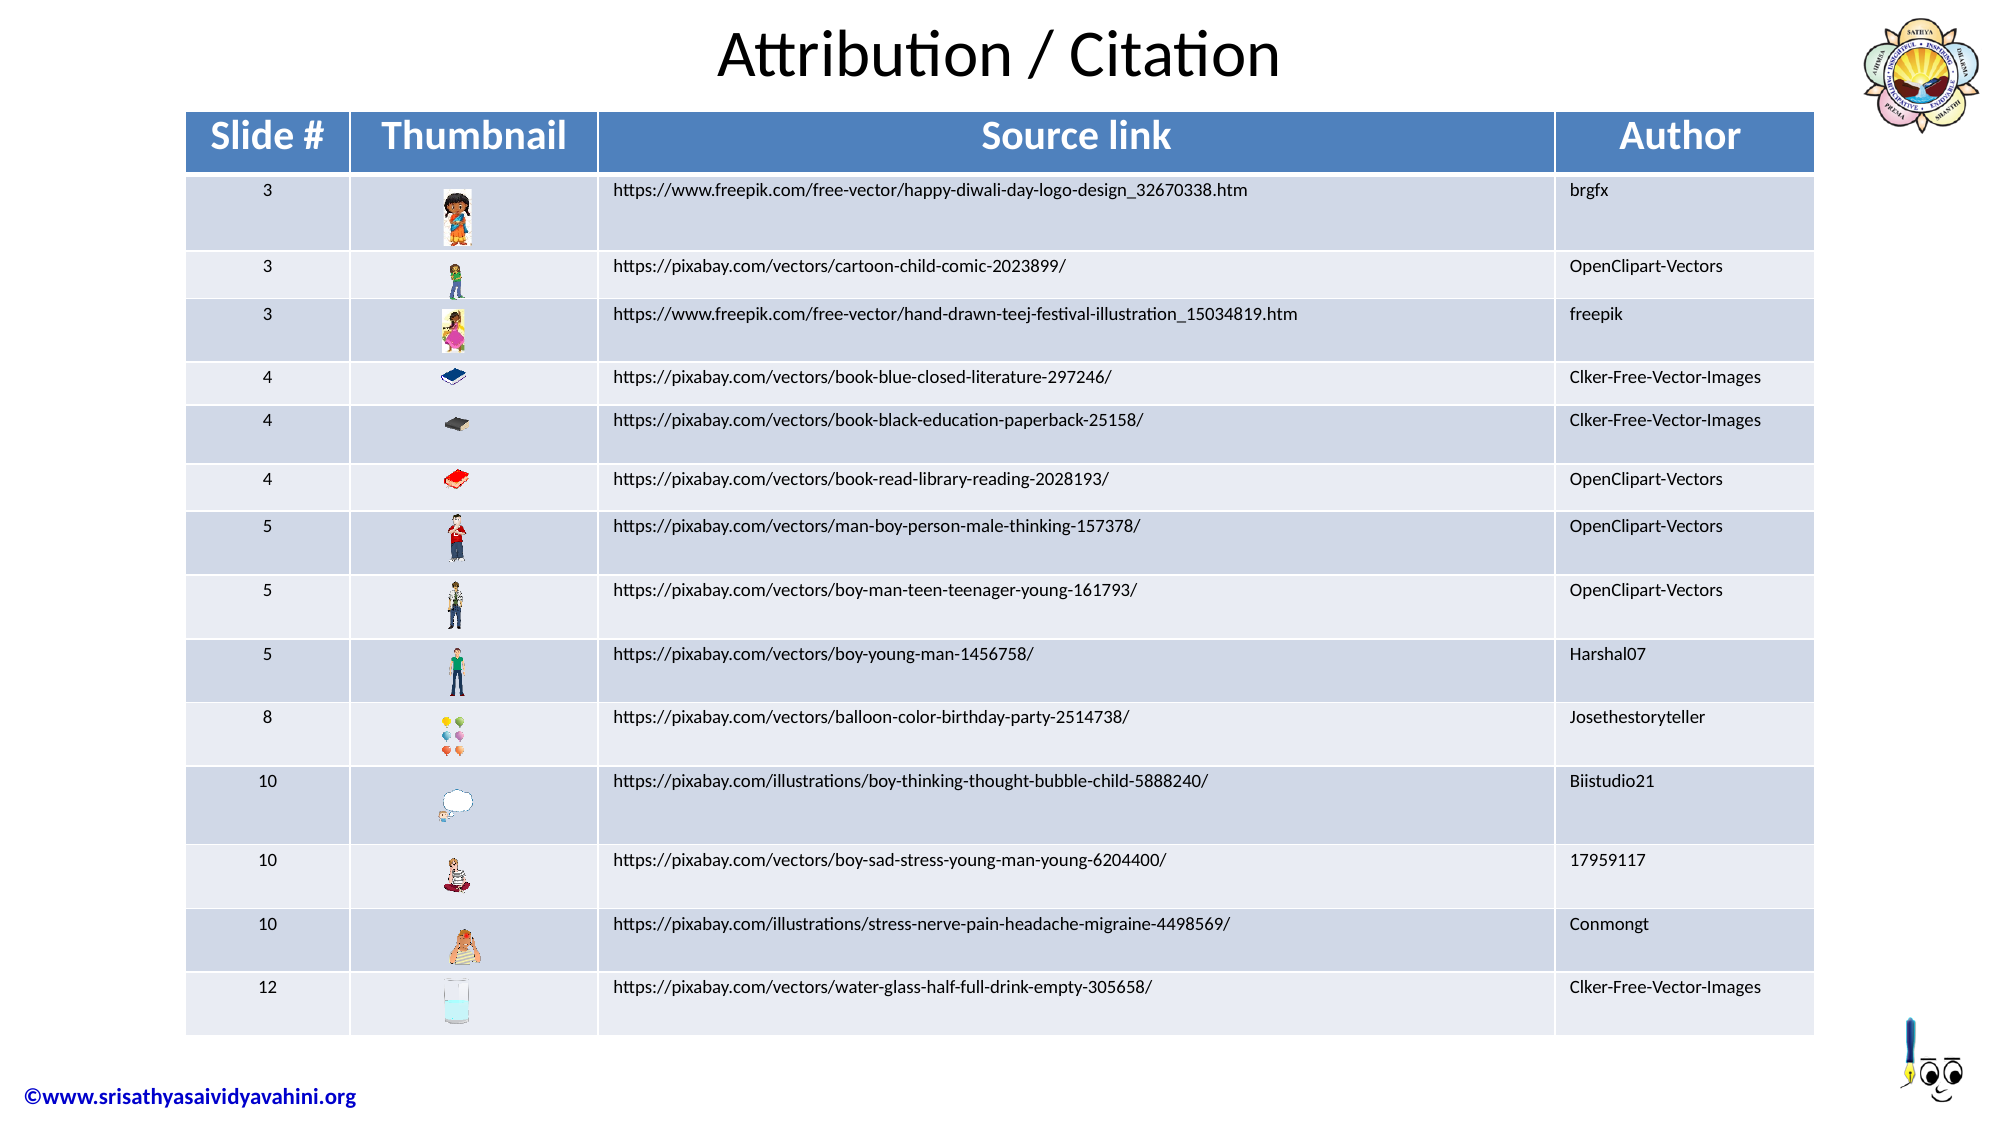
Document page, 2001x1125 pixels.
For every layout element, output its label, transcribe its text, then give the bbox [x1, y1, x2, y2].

table_cell [351, 512, 597, 574]
picture [443, 581, 468, 630]
table_cell 17959117 [1556, 845, 1814, 908]
table_cell 5 [186, 640, 349, 702]
table_cell 5 [186, 576, 349, 638]
table_cell https://pixabay.com/vectors/book-black-education-paperback-25158/ [599, 406, 1554, 463]
table_cell https://pixabay.com/vectors/water-glass-half-full-drink-empty-305658/ [599, 973, 1554, 1035]
text_box Attribution / Citation [582, 19, 1418, 102]
picture [1859, 15, 1982, 134]
table_cell [351, 299, 442, 361]
table_cell [351, 909, 597, 971]
table_cell 10 [186, 767, 349, 844]
picture [444, 648, 469, 697]
table_cell Conmongt [1556, 909, 1814, 971]
table_cell https://pixabay.com/vectors/balloon-color-birthday-party-2514738/ [599, 703, 1554, 765]
table_cell Clker-Free-Vector-Images [1556, 363, 1814, 404]
table_cell [351, 703, 597, 765]
table_header Slide # [186, 112, 349, 172]
table_cell OpenClipart-Vectors [1556, 465, 1814, 510]
table_cell OpenClipart-Vectors [1556, 576, 1814, 638]
picture [444, 977, 469, 1024]
table_header Thumbnail [351, 112, 597, 172]
table_cell [351, 252, 597, 298]
picture [441, 309, 465, 354]
table_cell 3 [186, 252, 349, 298]
table_cell Biistudio21 [1556, 767, 1814, 844]
table_cell 5 [186, 512, 349, 574]
table_cell 10 [186, 845, 349, 908]
picture [444, 514, 469, 563]
table_cell [351, 640, 597, 702]
table_cell https://pixabay.com/vectors/boy-sad-stress-young-man-young-6204400/ [599, 845, 1554, 908]
table_cell [351, 576, 597, 638]
picture [448, 926, 481, 965]
table_cell https://pixabay.com/illustrations/stress-nerve-pain-headache-migraine-4498569/ [599, 909, 1554, 971]
table_cell https://pixabay.com/vectors/boy-man-teen-teenager-young-161793/ [599, 576, 1554, 638]
picture [441, 857, 472, 894]
table_cell [351, 973, 597, 1035]
table_header Source link [599, 112, 1554, 172]
table_cell https://pixabay.com/vectors/boy-young-man-1456758/ [599, 640, 1554, 702]
picture [424, 783, 479, 823]
picture [444, 263, 469, 300]
table_cell Harshal07 [1556, 640, 1814, 702]
table_cell freepik [1556, 299, 1814, 361]
table_cell Josethestoryteller [1556, 703, 1814, 765]
table_cell https://pixabay.com/vectors/book-blue-closed-literature-297246/ [599, 363, 1554, 404]
table_cell [351, 767, 597, 844]
table_cell Clker-Free-Vector-Images [1556, 406, 1814, 463]
table_cell 4 [186, 465, 349, 510]
table_cell 10 [186, 909, 349, 971]
table_cell 8 [186, 703, 349, 765]
table_cell https://pixabay.com/vectors/cartoon-child-comic-2023899/ [599, 252, 1554, 298]
table_cell [351, 177, 597, 250]
table_cell 4 [186, 406, 349, 463]
table_cell [464, 299, 597, 361]
picture [1855, 994, 1974, 1113]
table_cell https://www.freepik.com/free-vector/hand-drawn-teej-festival-illustration_15034819.htm [599, 299, 1554, 361]
table_cell OpenClipart-Vectors [1556, 252, 1814, 298]
table_cell [351, 406, 597, 463]
picture [444, 469, 469, 489]
table_cell Clker-Free-Vector-Images [1556, 973, 1814, 1035]
table_cell 3 [186, 299, 349, 361]
table_cell OpenClipart-Vectors [1556, 512, 1814, 574]
table_cell brgfx [1556, 177, 1814, 250]
table_cell [351, 465, 597, 510]
table_cell 3 [186, 177, 349, 250]
picture [441, 367, 466, 385]
table_cell https://www.freepik.com/free-vector/happy-diwali-day-logo-design_32670338.htm [599, 177, 1554, 250]
picture [443, 189, 472, 247]
table_cell 12 [186, 973, 349, 1035]
table_cell [351, 845, 597, 908]
table_cell https://pixabay.com/illustrations/boy-thinking-thought-bubble-child-5888240/ [599, 767, 1554, 844]
table_cell https://pixabay.com/vectors/book-read-library-reading-2028193/ [599, 465, 1554, 510]
picture [441, 716, 466, 757]
picture [444, 417, 469, 431]
table_cell [351, 363, 597, 404]
table_header Author [1556, 112, 1814, 172]
table_cell https://pixabay.com/vectors/man-boy-person-male-thinking-157378/ [599, 512, 1554, 574]
table_cell 4 [186, 363, 349, 404]
